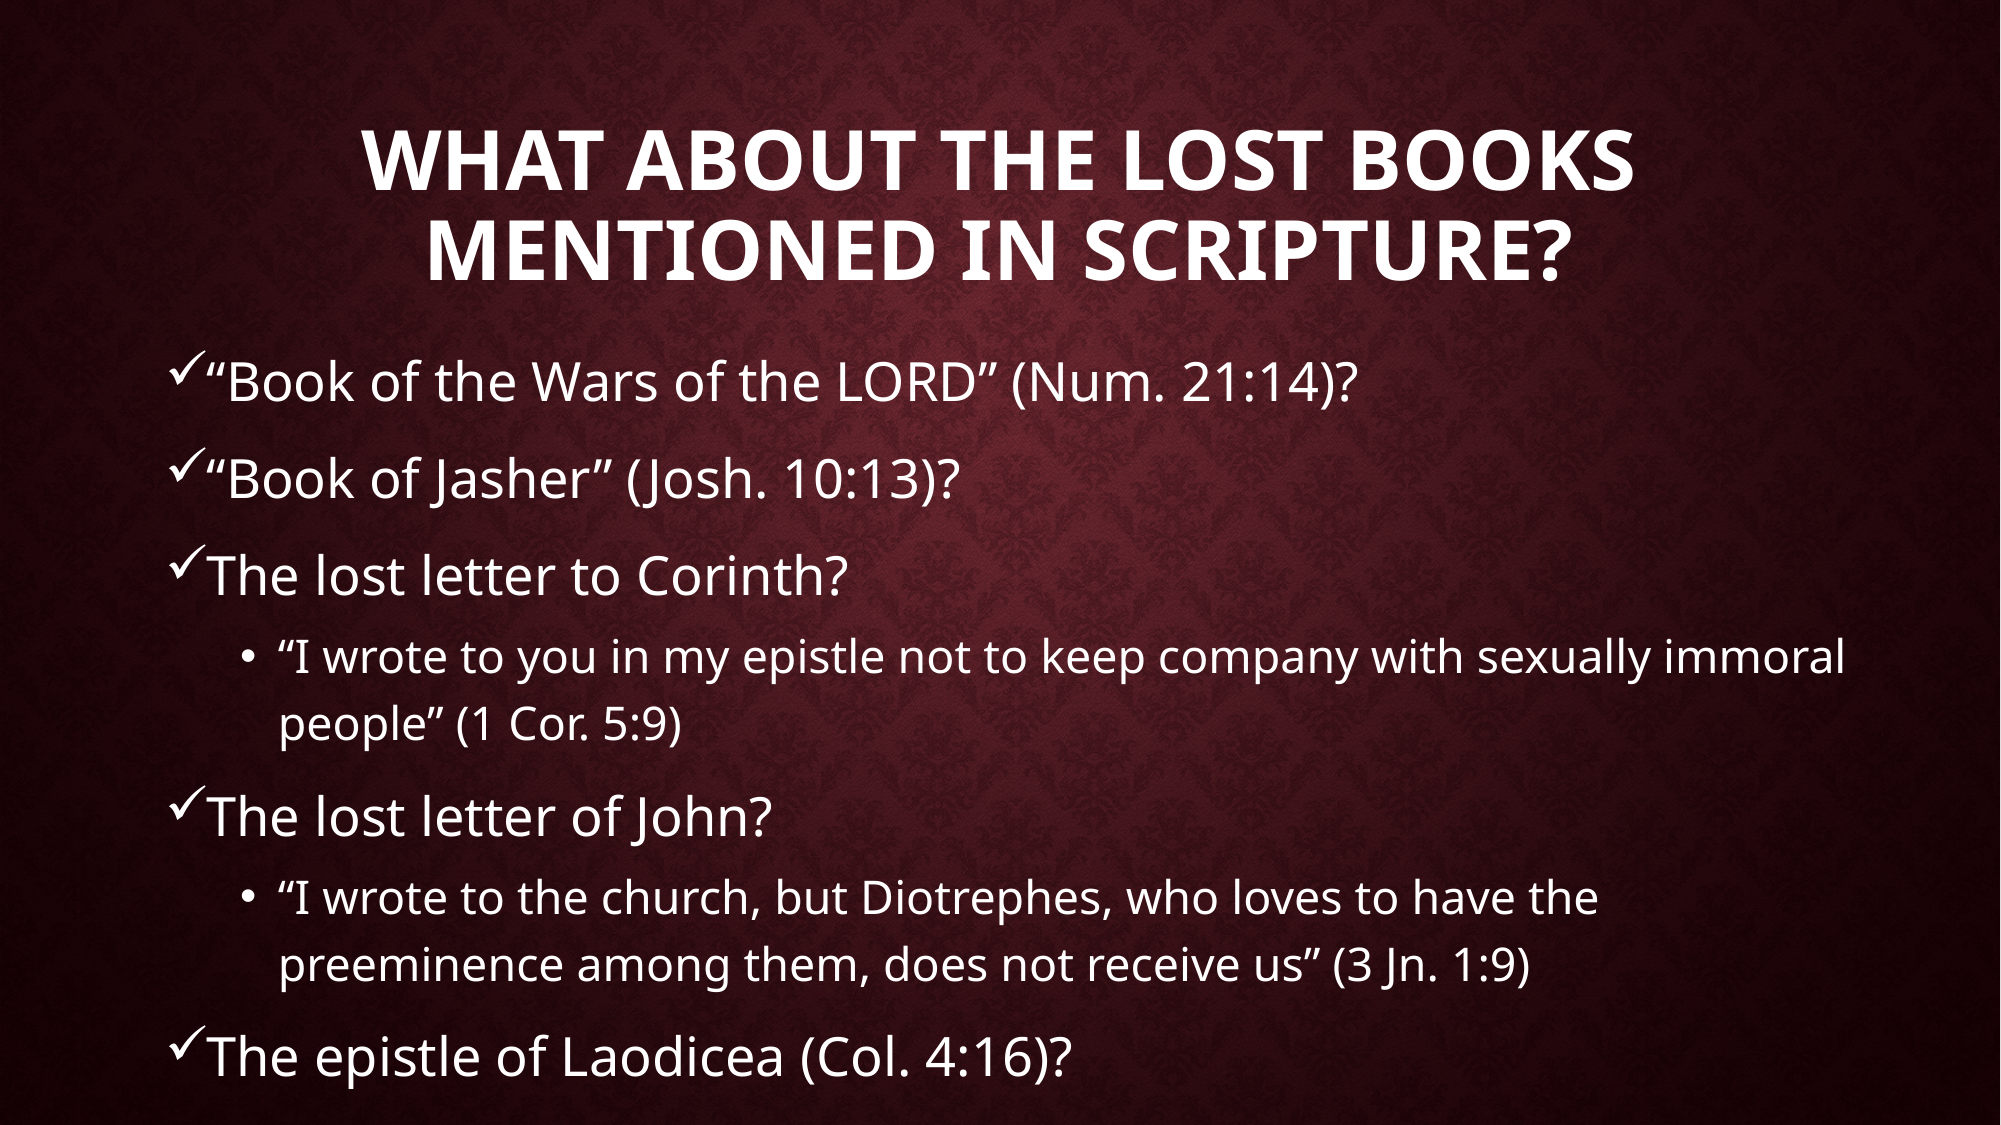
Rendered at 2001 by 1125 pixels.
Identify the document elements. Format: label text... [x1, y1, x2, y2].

list “Book of the Wars of the LORD” (Num. 21:14)? “Book of Jasher” (Josh. 10:13)? The lost letter to Corinth? “I wrote to you in my epistle not to keep company with sexually immoral people” (1 Cor. 5:9) The lost letter of John? “I wrote to the church, but Diotrephes, who loves to have the preeminence among them, does not receive us” (3 Jn. 1:9) The epistle of Laodicea (Col. 4:16)? [149, 326, 1899, 1097]
title What About The Lost Books Mentioned In Scripture? [149, 99, 1849, 318]
